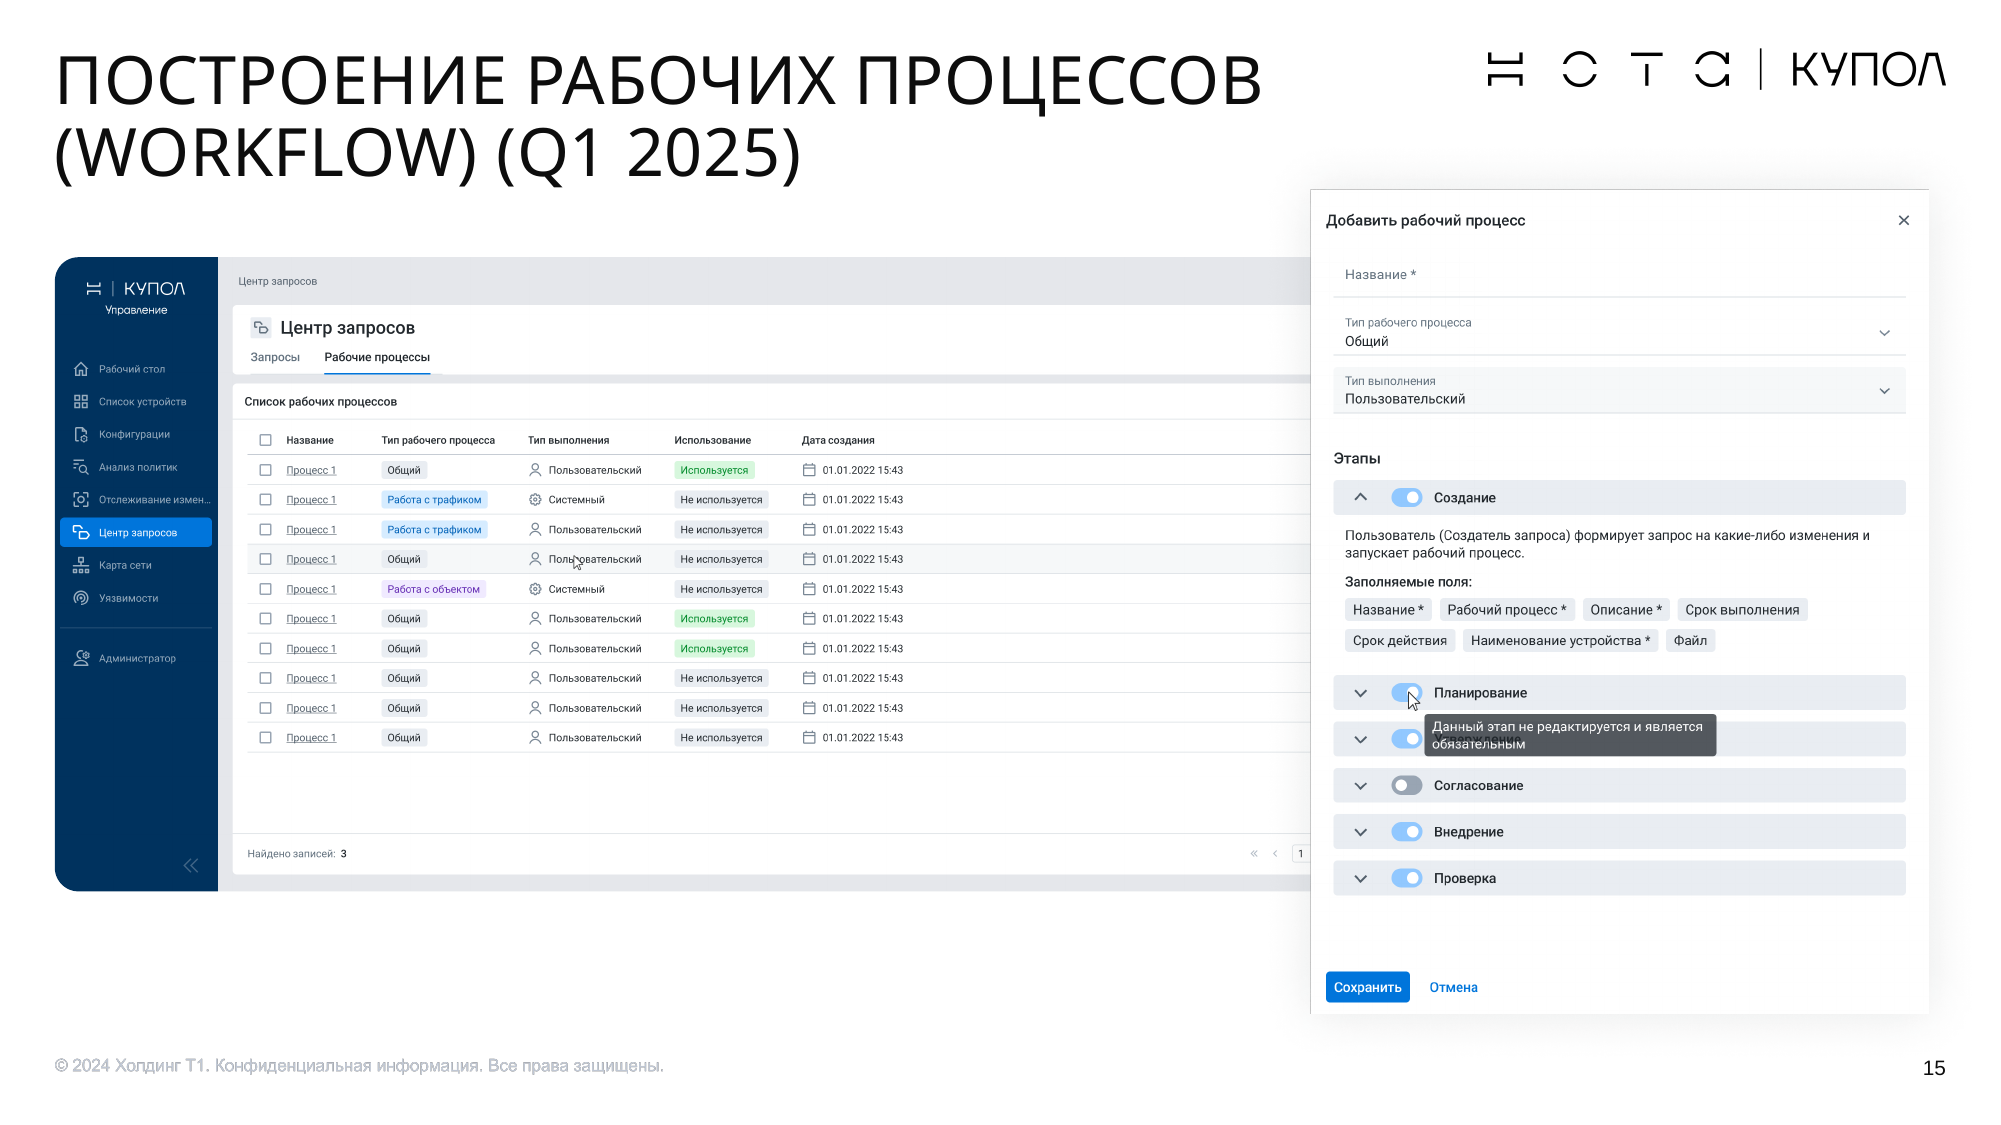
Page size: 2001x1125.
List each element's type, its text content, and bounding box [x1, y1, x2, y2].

picture [54, 136, 1982, 1067]
slide_number 15 [1889, 1074, 1946, 1080]
picture [55, 1058, 663, 1075]
picture [1488, 48, 1946, 90]
title Построение рабочих процессов (WorkFlow) (Q1 2025) [54, 47, 1450, 195]
